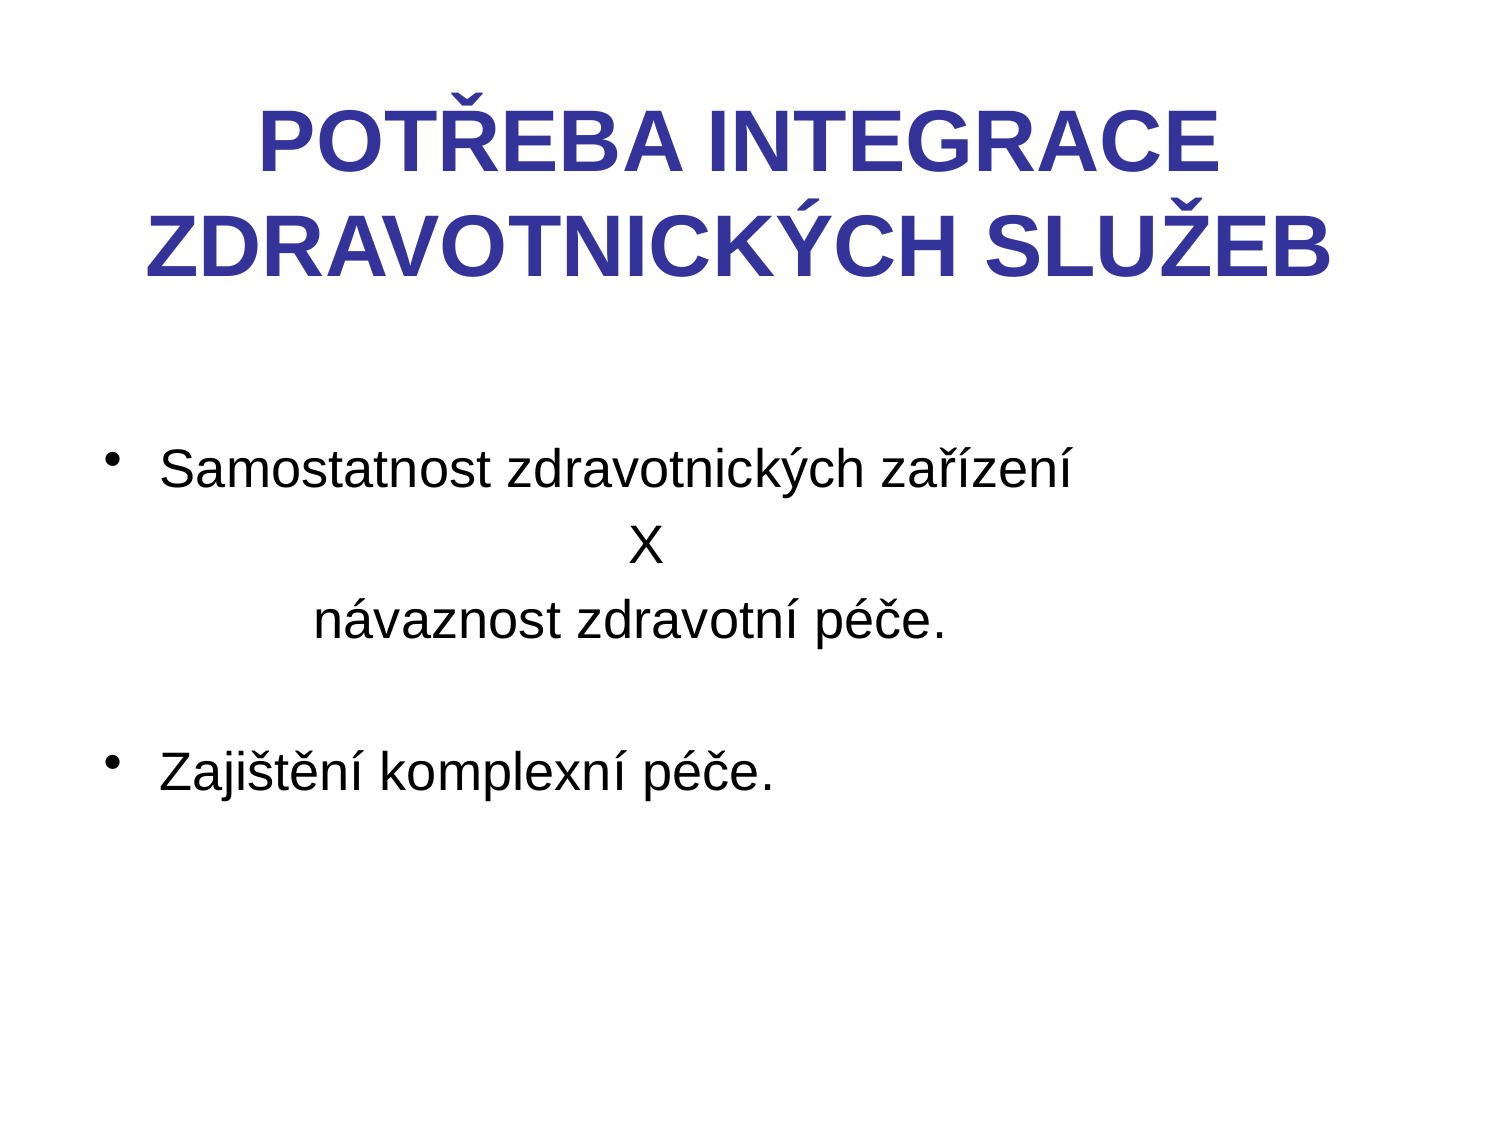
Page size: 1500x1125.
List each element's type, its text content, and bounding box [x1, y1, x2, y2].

list Samostatnost zdravotnických zařízení X návaznost zdravotní péče. Zajištění komplexní péče. [88, 349, 1439, 1125]
title POTŘEBA INTEGRACE ZDRAVOTNICKÝCH SLUŽEB [64, 113, 1415, 265]
